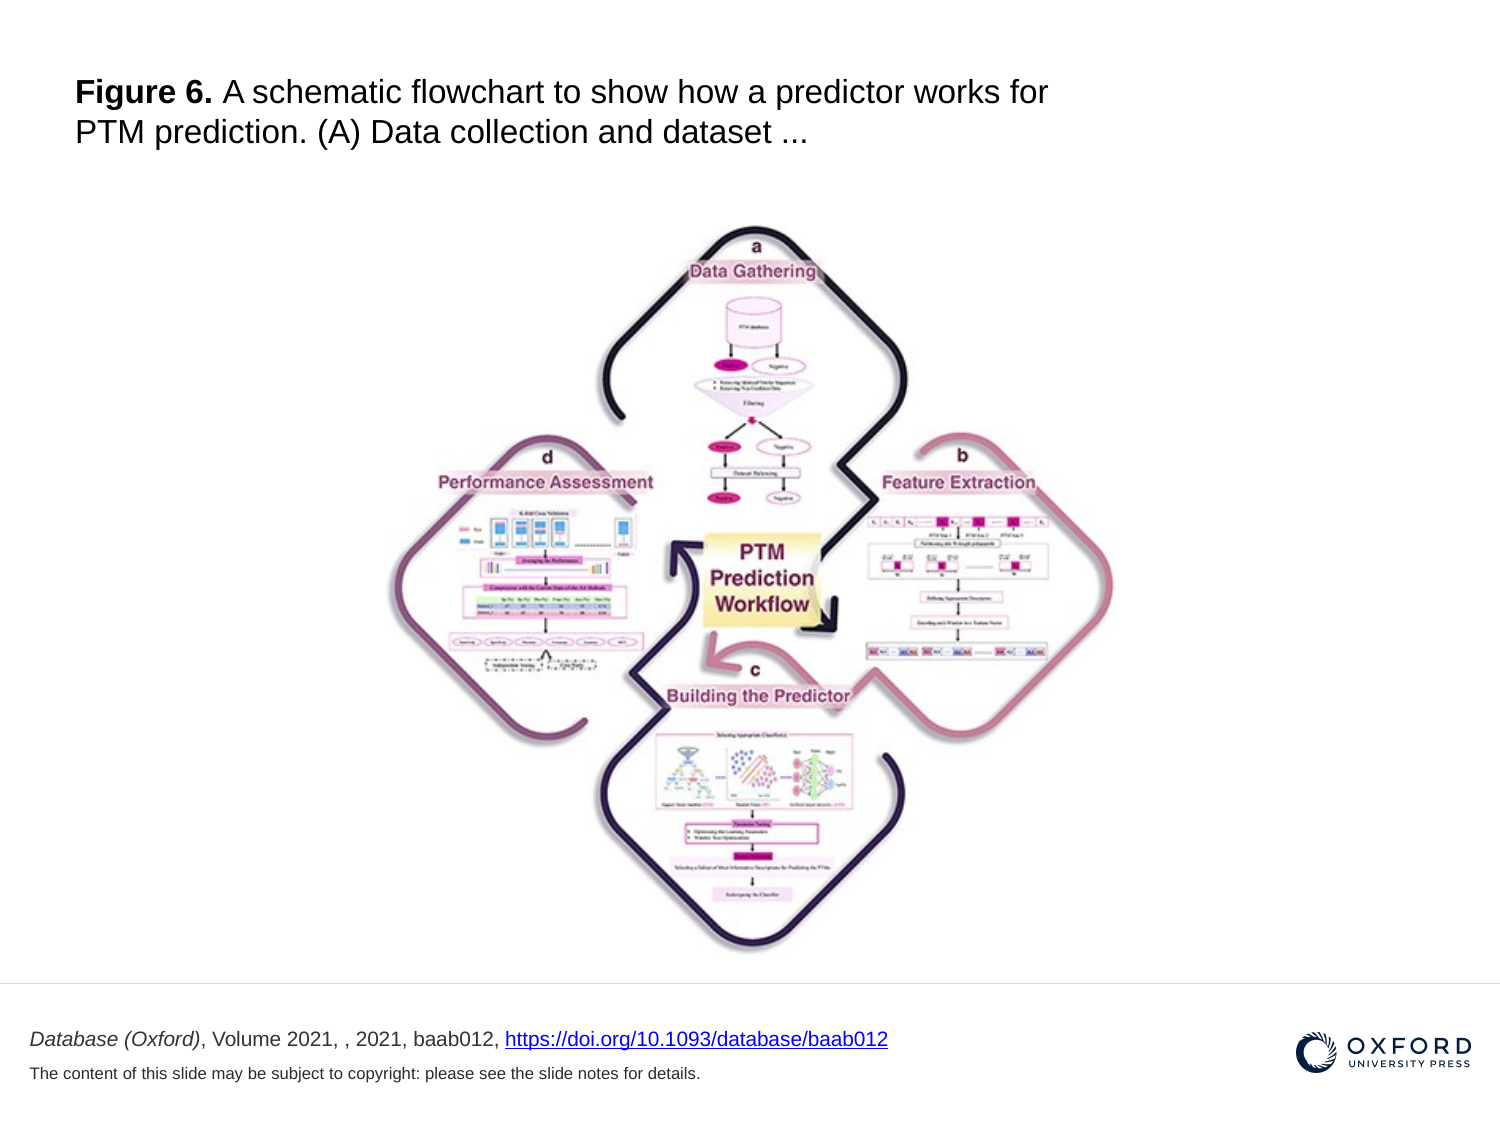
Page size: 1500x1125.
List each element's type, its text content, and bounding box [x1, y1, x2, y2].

picture [385, 224, 1116, 957]
title Figure 6. A schematic flowchart to show how a predictor works for PTM prediction. (A) Data collection and dataset ... [75, 69, 1078, 171]
picture [1296, 1032, 1471, 1073]
footer Database (Oxford), Volume 2021, , 2021, baab012, https://doi.org/10.1093/database/baab012 The content of this slide may be subject to copyright: please see the slide notes for details. [0, 983, 1260, 1125]
